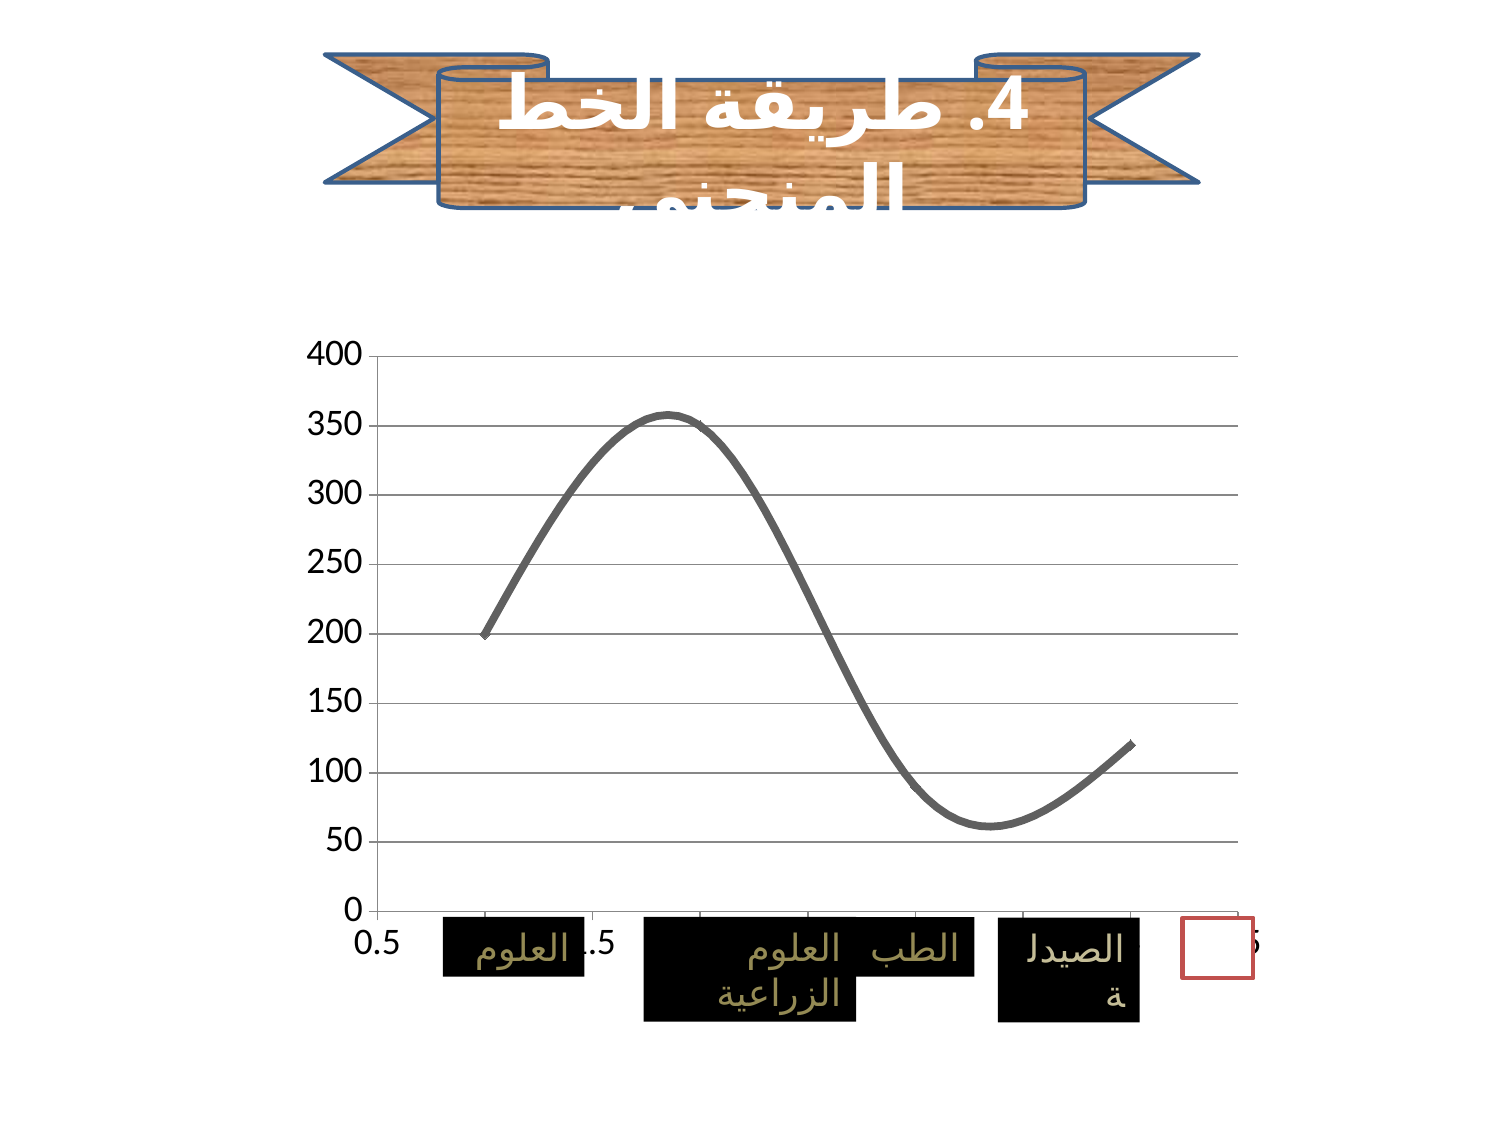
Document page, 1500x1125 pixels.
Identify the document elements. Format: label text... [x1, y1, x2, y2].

text_box 4. طريقة الخط المنحني [322, 52, 1201, 211]
text_box العلوم الزراعية [643, 990, 857, 1022]
text_box الصيدلة [997, 990, 1140, 1023]
chart [261, 314, 1262, 982]
